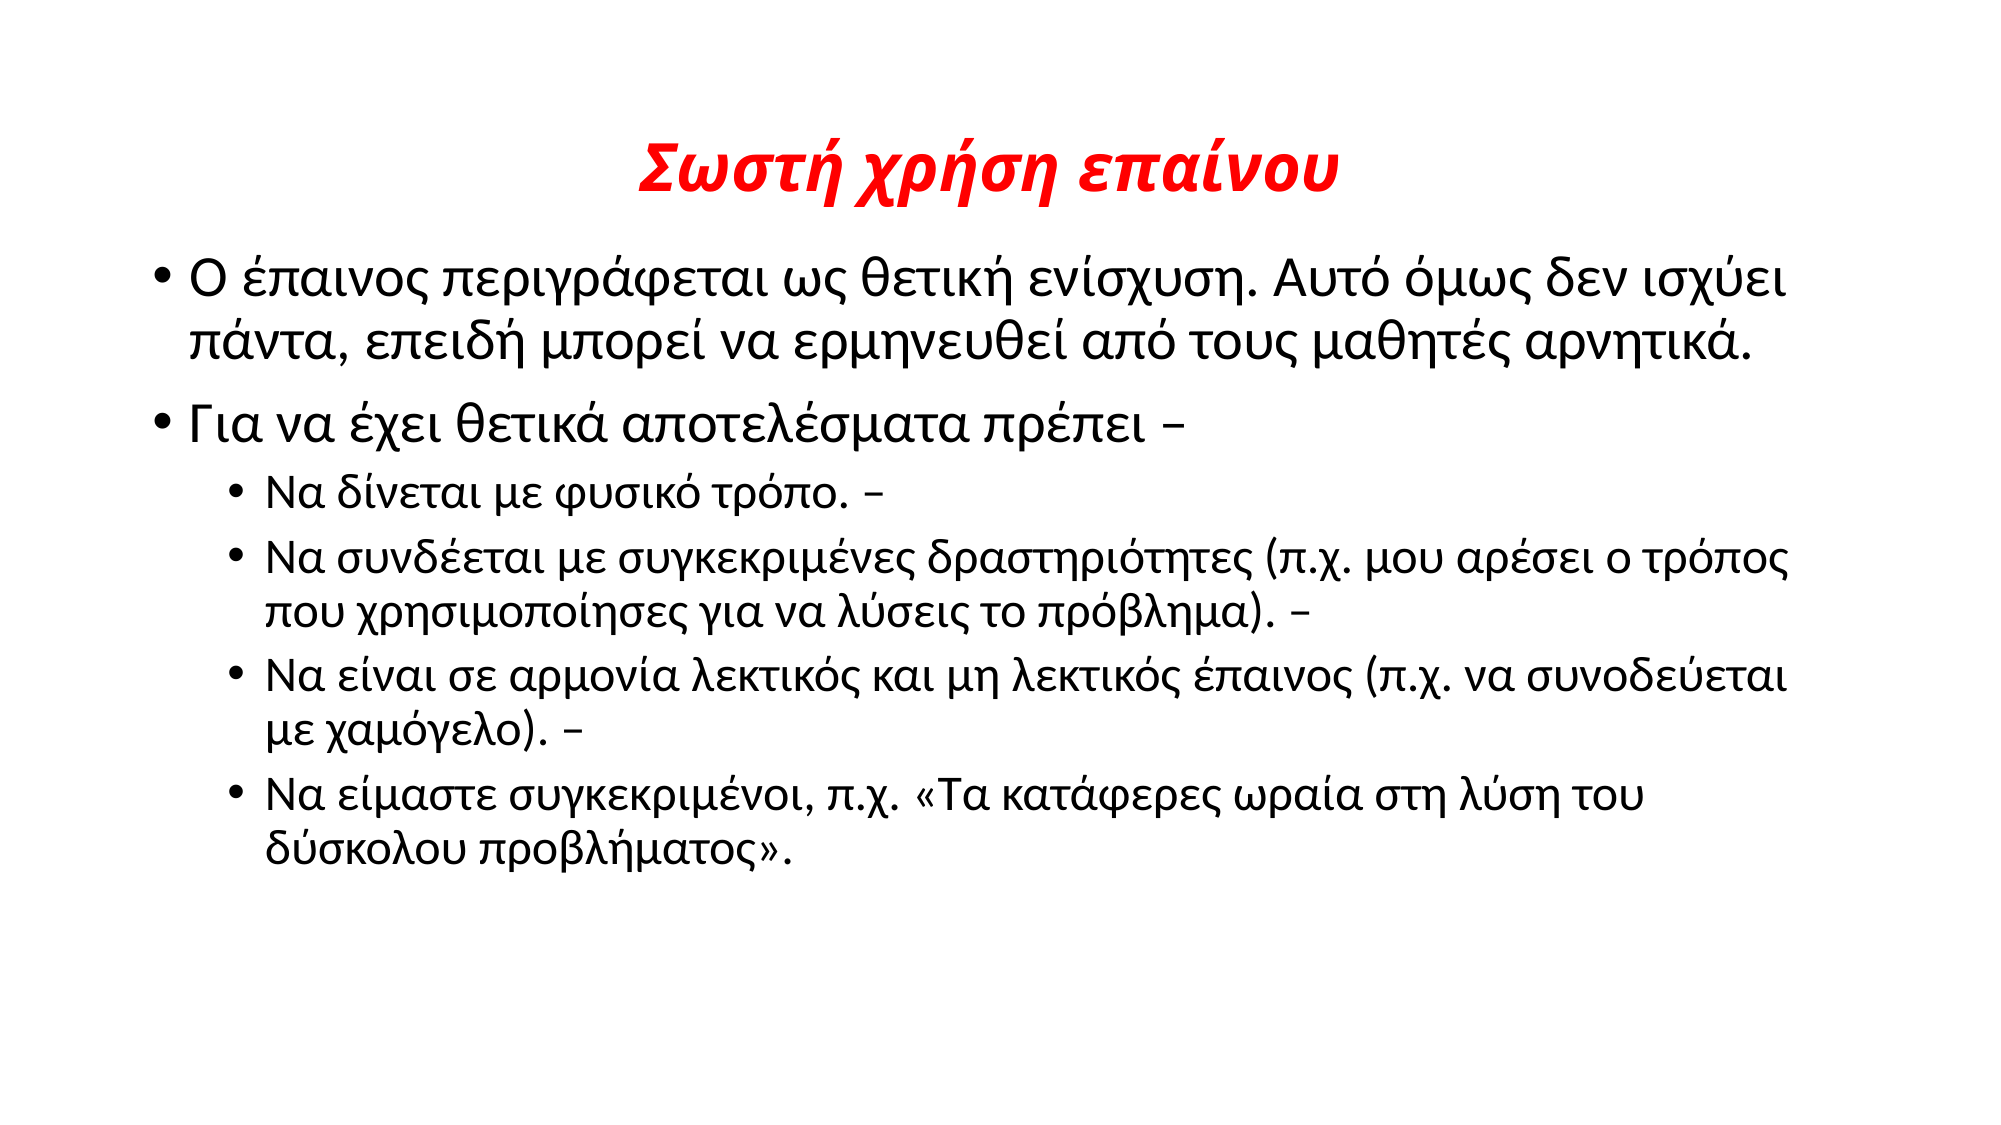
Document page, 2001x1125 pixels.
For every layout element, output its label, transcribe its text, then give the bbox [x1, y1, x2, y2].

list Ο έπαινος περιγράφεται ως θετική ενίσχυση. Αυτό όμως δεν ισχύει πάντα, επειδή μπορεί να ερμηνευθεί από τους μαθητές αρνητικά. Για να έχει θετικά αποτελέσματα πρέπει – Να δίνεται με φυσικό τρόπο. – Να συνδέεται με συγκεκριμένες δραστηριότητες (π.χ. μου αρέσει ο τρόπος που χρησιμοποίησες για να λύσεις το πρόβλημα). – Να είναι σε αρμονία λεκτικός και μη λεκτικός έπαινος (π.χ. να συνοδεύεται με χαμόγελο). – Να είμαστε συγκεκριμένοι, π.χ. «Τα κατάφερες ωραία στη λύση του δύσκολου προβλήματος». [137, 238, 1863, 1014]
title Σωστή χρήση επαίνου [137, 59, 1863, 216]
